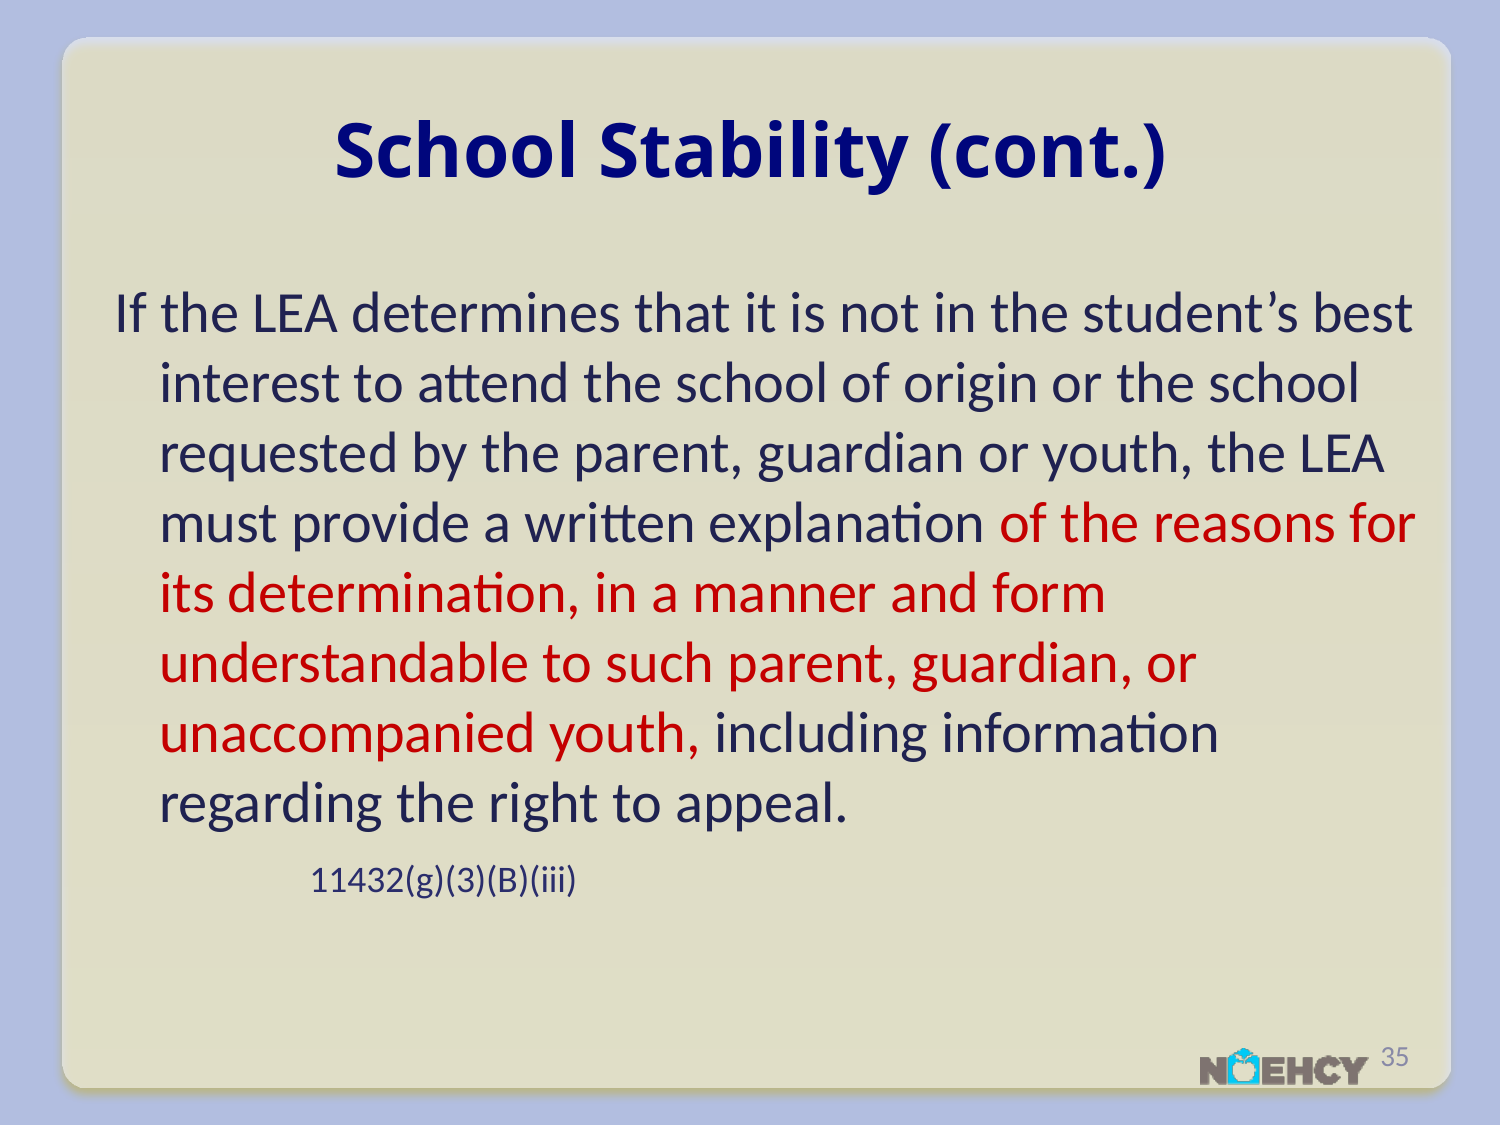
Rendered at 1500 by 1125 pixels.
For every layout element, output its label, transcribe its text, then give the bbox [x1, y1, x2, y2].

slide_number 35 [1074, 1019, 1425, 1080]
picture [1200, 1080, 1369, 1088]
list If the LEA determines that it is not in the student’s best interest to attend the school of origin or the school requested by the parent, guardian or youth, the LEA must provide a written explanation of the reasons for its determination, in a manner and form understandable to such parent, guardian, or unaccompanied youth, including information regarding the right to appeal. 11432(g)(3)(B)(iii) [76, 267, 1427, 1068]
title School Stability (cont.) [76, 62, 1427, 200]
